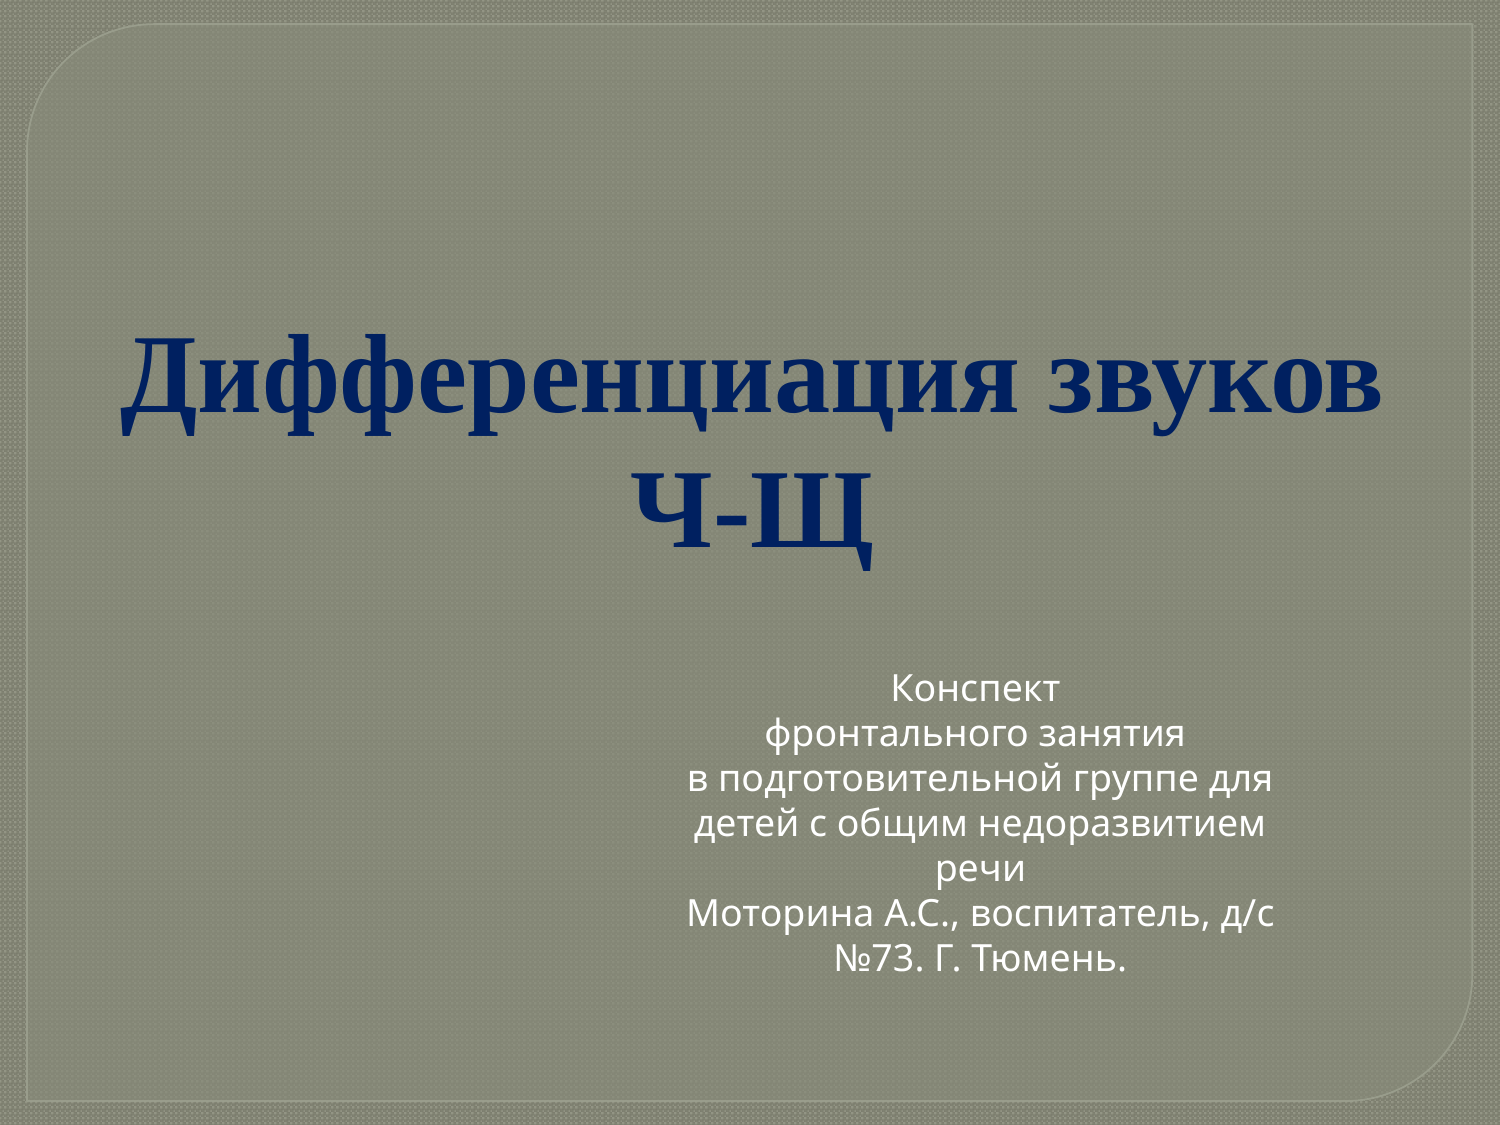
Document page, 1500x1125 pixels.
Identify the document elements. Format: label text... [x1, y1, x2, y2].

text_box Конспект фронтального занятия в подготовительной группе для детей с общим недоразвитием речи Моторина А.С., воспитатель, д/с №73. Г. Тюмень. [667, 656, 1294, 987]
text_box Дифференциация звуков Ч-Щ [82, 292, 1424, 578]
